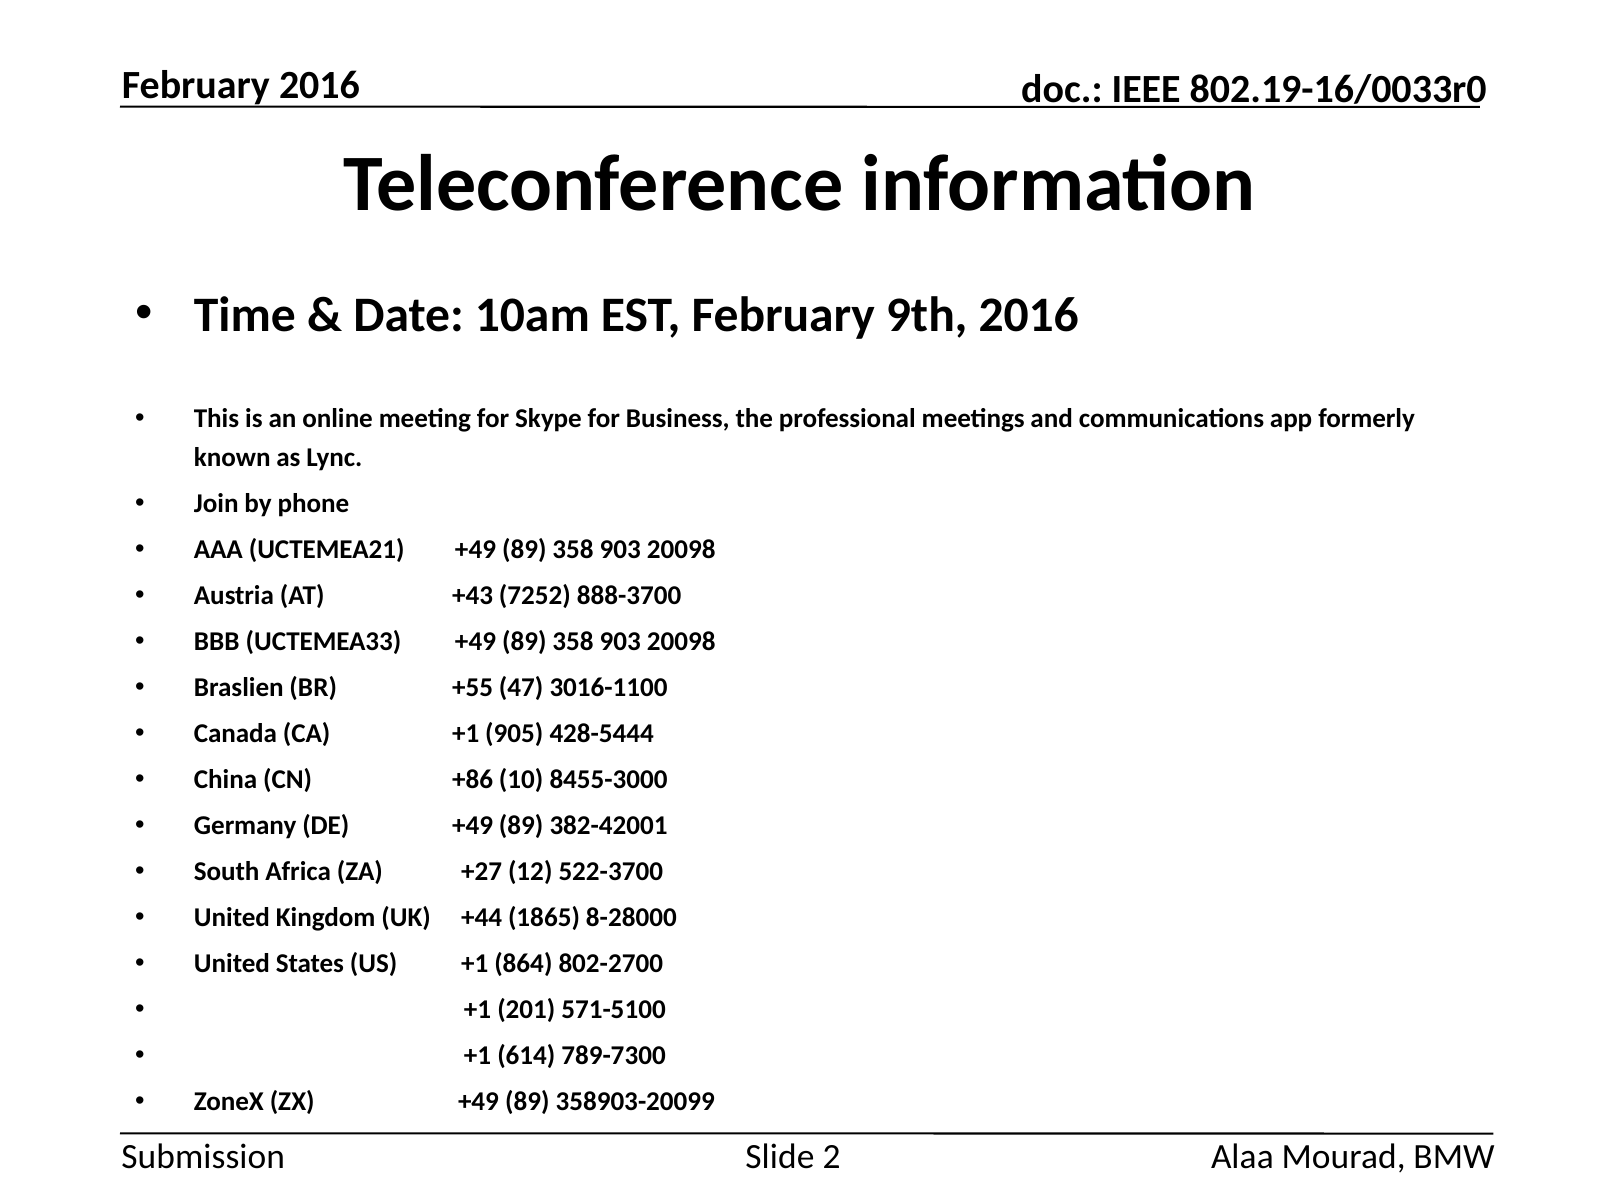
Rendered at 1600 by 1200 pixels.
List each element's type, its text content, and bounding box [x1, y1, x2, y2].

title Teleconference information [119, 119, 1480, 238]
slide_number Slide 2 [733, 1132, 854, 1197]
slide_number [121, 58, 451, 107]
footer Alaa Mourad, BMW [937, 1132, 1495, 1174]
list Time & Date: 10am EST, February 9th, 2016 This is an online meeting for Skype for Business, the professional meetings and communications app formerly known as Lync. Join by phone AAA (UCTEMEA21) +49 (89) 358 903 20098 Austria (AT) +43 (7252) 888-3700 BBB (UCTEMEA33) +49 (89) 358 903 20098 Braslien (BR) +55 (47) 3016-1100 Canada (CA) +1 (905) 428-5444 China (CN) +86 (10) 8455-3000 Germany (DE) +49 (89) 382-42001 South Africa (ZA) +27 (12) 522-3700 United Kingdom (UK) +44 (1865) 8-28000 United States (US) +1 (864) 802-2700 +1 (201) 571-5100 +1 (614) 789-7300 ZoneX (ZX) +49 (89) 358903-20099 [119, 262, 1480, 1126]
